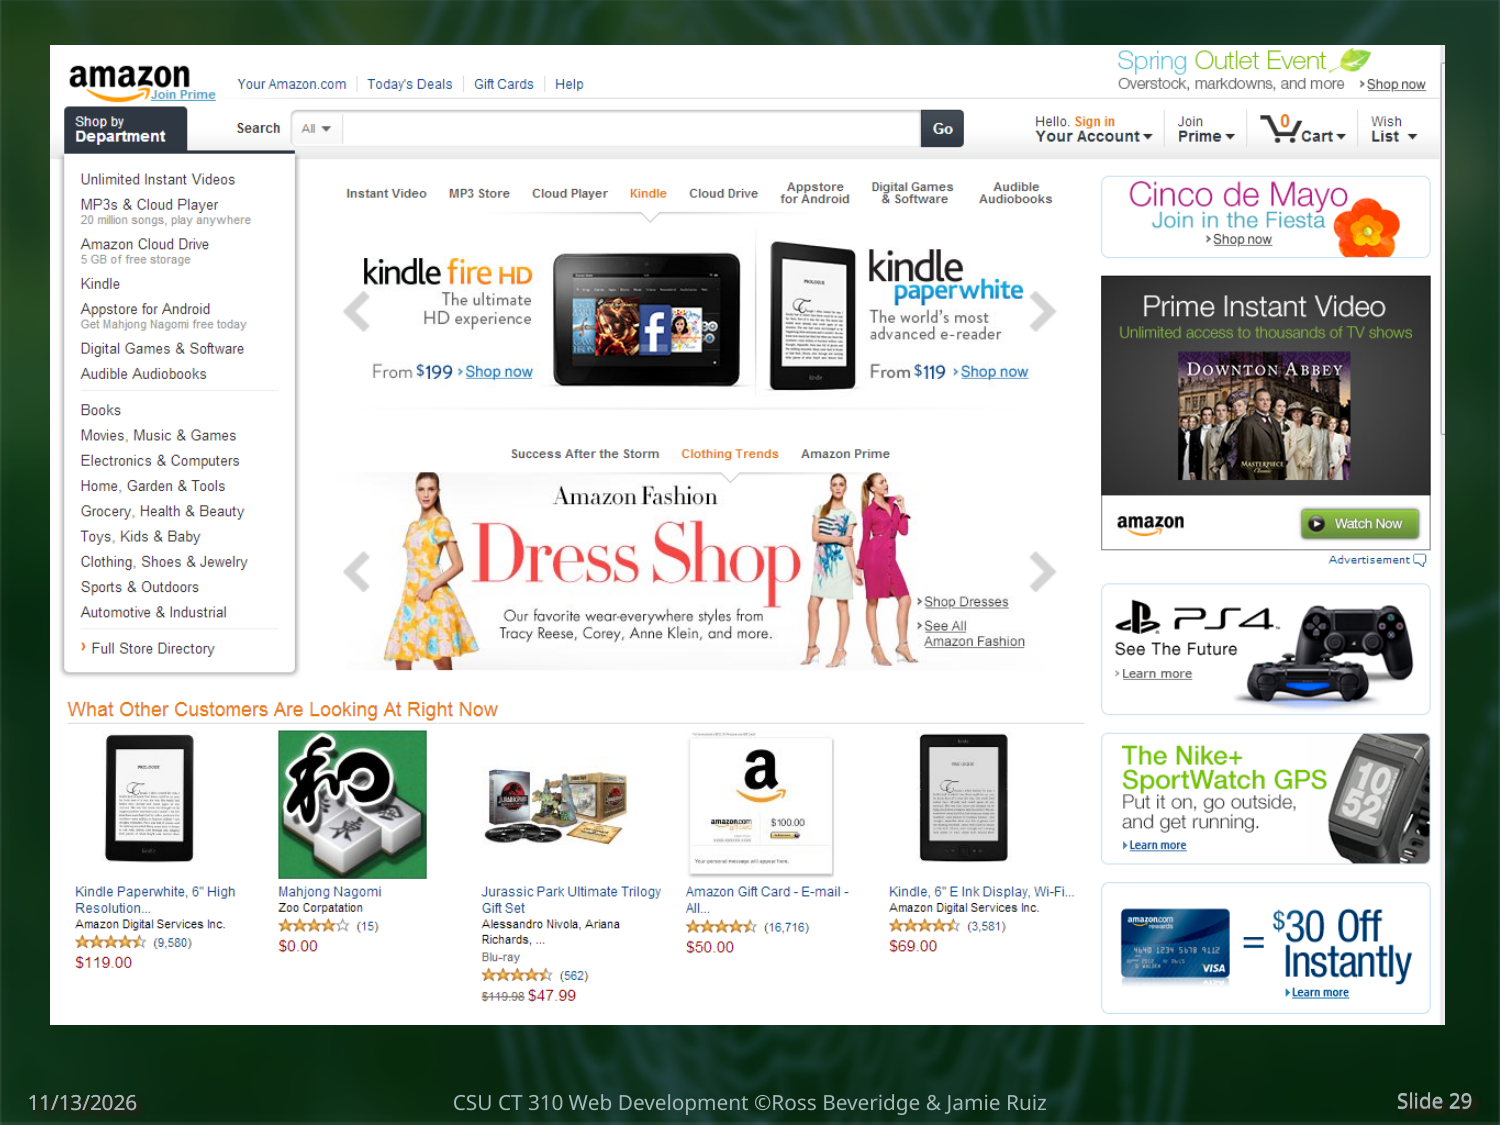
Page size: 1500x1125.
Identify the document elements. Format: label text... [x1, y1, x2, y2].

picture [0, 0, 1500, 1125]
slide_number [12, 1064, 188, 1125]
footer CSU CT 310 Web Development ©Ross Beveridge & Jamie Ruiz [187, 1065, 1313, 1125]
slide_number Slide 29 [1324, 1064, 1488, 1125]
